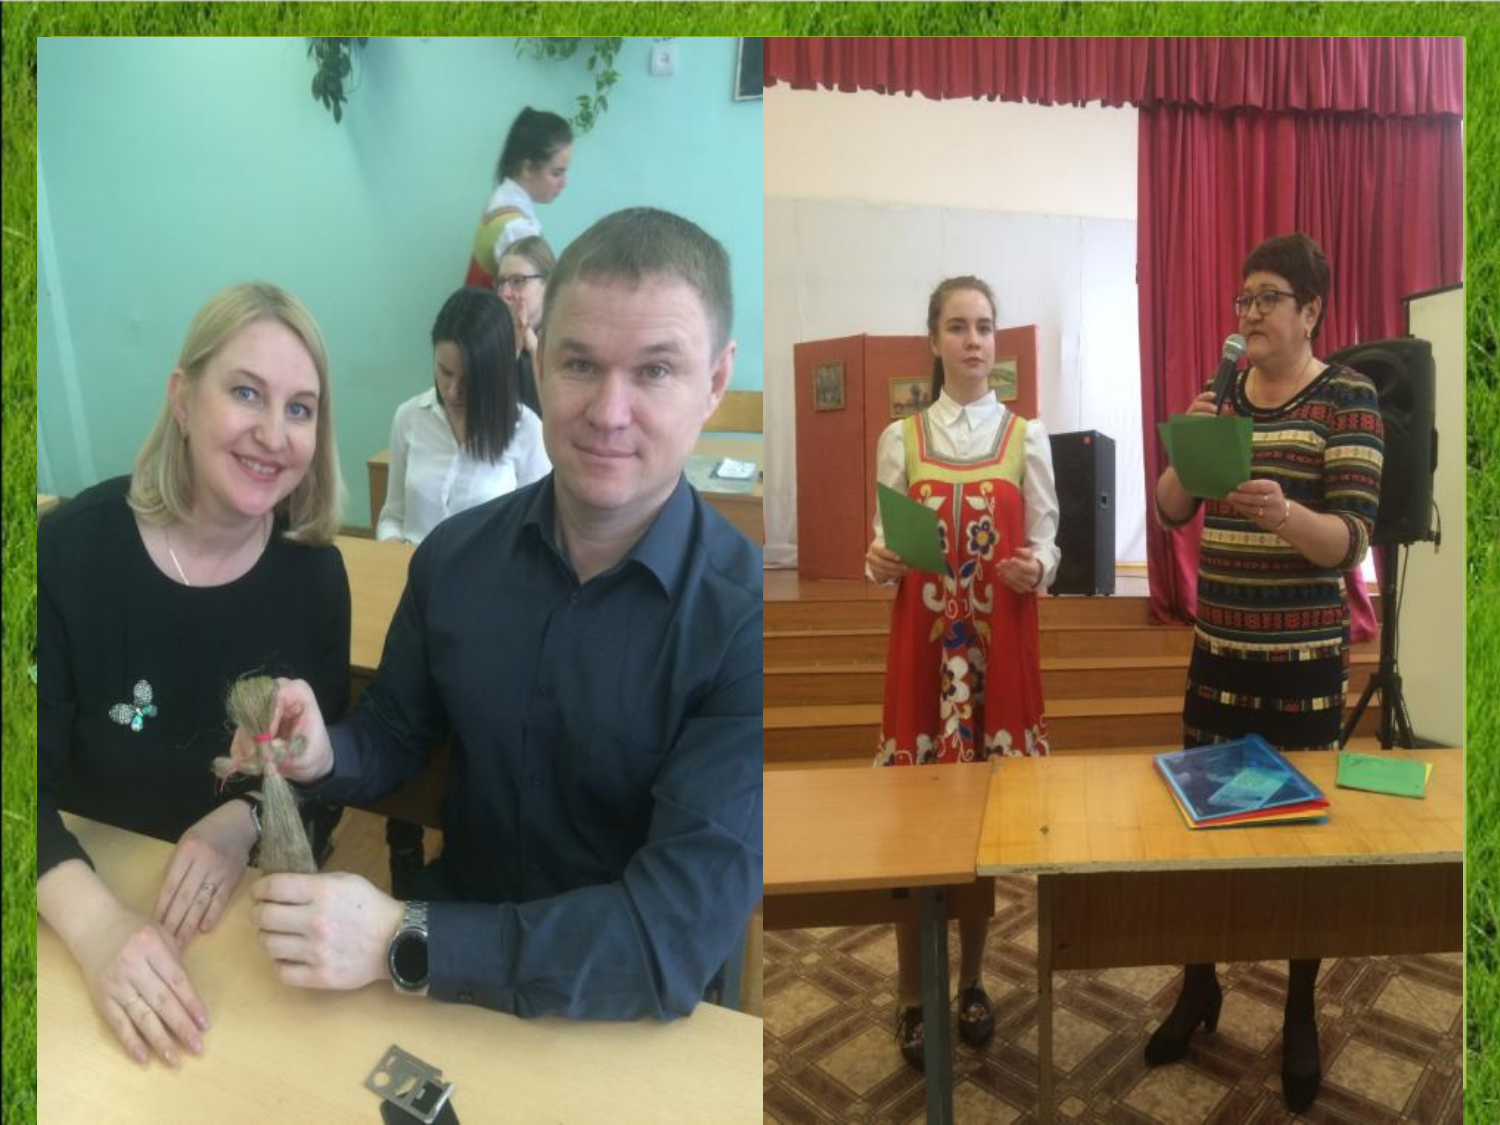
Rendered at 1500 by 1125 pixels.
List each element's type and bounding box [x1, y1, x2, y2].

picture [0, 0, 1500, 1125]
list [763, 37, 1463, 1125]
